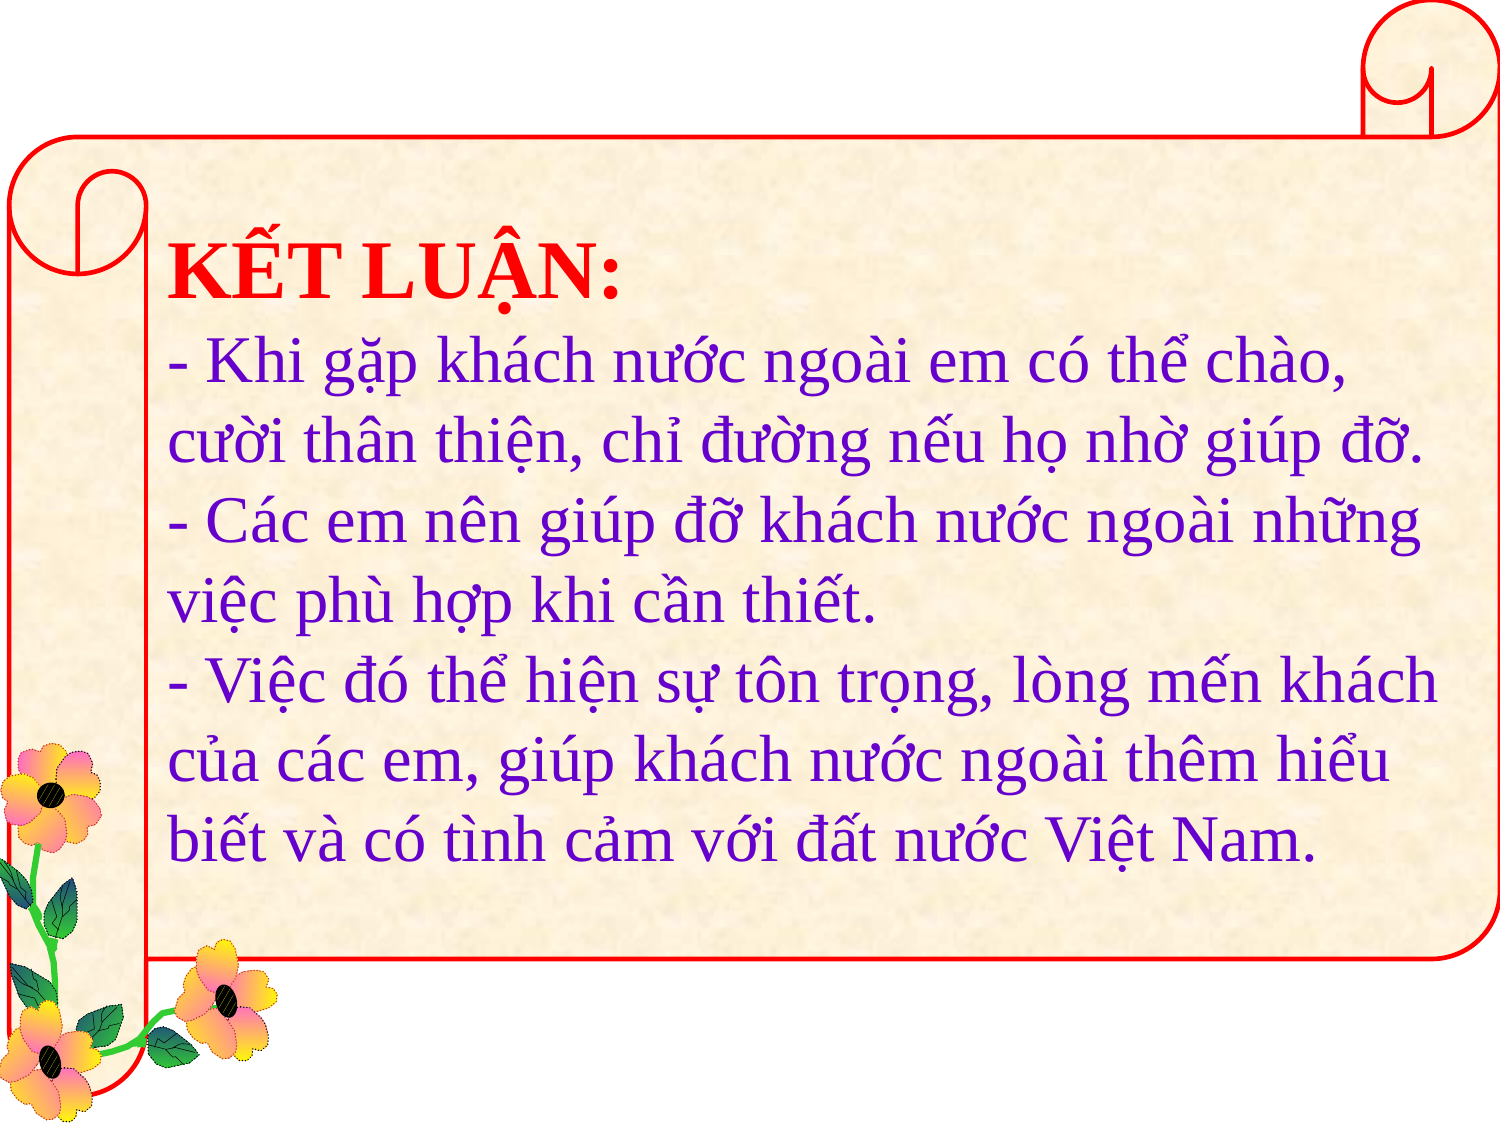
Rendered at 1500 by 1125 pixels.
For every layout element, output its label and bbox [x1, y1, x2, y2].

text_box [0, 0, 1500, 1125]
